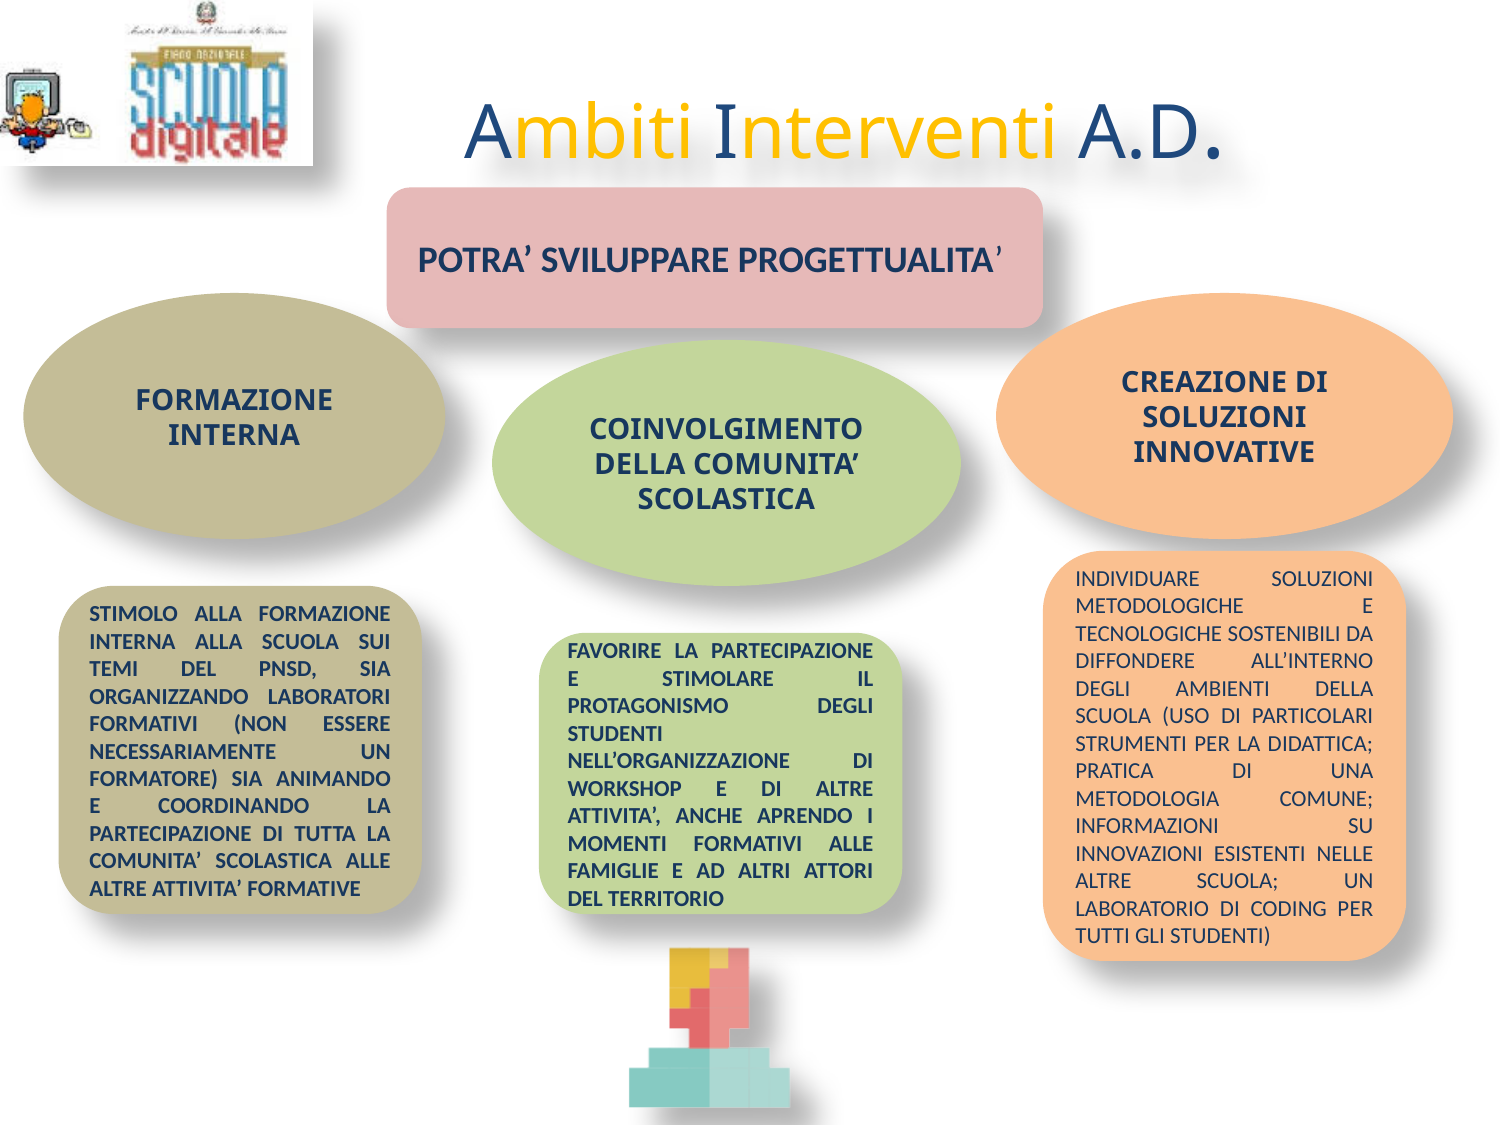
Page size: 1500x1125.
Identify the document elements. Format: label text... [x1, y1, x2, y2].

text_box COINVOLGIMENTO DELLA COMUNITA’ SCOLASTICA [490, 337, 963, 589]
picture [609, 927, 809, 1125]
text_box POTRA’ SVILUPPARE PROGETTUALITA’ [384, 185, 1046, 331]
title Ambiti Interventi A.D. [344, 45, 1425, 200]
text_box INDIVIDUARE SOLUZIONI METODOLOGICHE E TECNOLOGICHE SOSTENIBILI DA DIFFONDERE ALL’INTERNO DEGLI AMBIENTI DELLA SCUOLA (USO DI PARTICOLARI STRUMENTI PER LA DIDATTICA; PRATICA DI UNA METODOLOGIA COMUNE; INFORMAZIONI SU INNOVAZIONI ESISTENTI NELLE ALTRE SCUOLA; UN LABORATORIO DI CODING PER TUTTI GLI STUDENTI) [1040, 548, 1409, 964]
text_box FORMAZIONE INTERNA [21, 290, 448, 542]
text_box CREAZIONE DI SOLUZIONI INNOVATIVE [993, 290, 1456, 542]
picture [0, 0, 313, 166]
text_box FAVORIRE LA PARTECIPAZIONE E STIMOLARE IL PROTAGONISMO DEGLI STUDENTI NELL’ORGANIZZAZIONE DI WORKSHOP E DI ALTRE ATTIVITA’, ANCHE APRENDO I MOMENTI FORMATIVI ALLE FAMIGLIE E AD ALTRI ATTORI DEL TERRITORIO [536, 630, 905, 917]
text_box STIMOLO ALLA FORMAZIONE INTERNA ALLA SCUOLA SUI TEMI DEL PNSD, SIA ORGANIZZANDO LABORATORI FORMATIVI (NON ESSERE NECESSARIAMENTE UN FORMATORE) SIA ANIMANDO E COORDINANDO LA PARTECIPAZIONE DI TUTTA LA COMUNITA’ SCOLASTICA ALLE ALTRE ATTIVITA’ FORMATIVE [56, 583, 424, 917]
